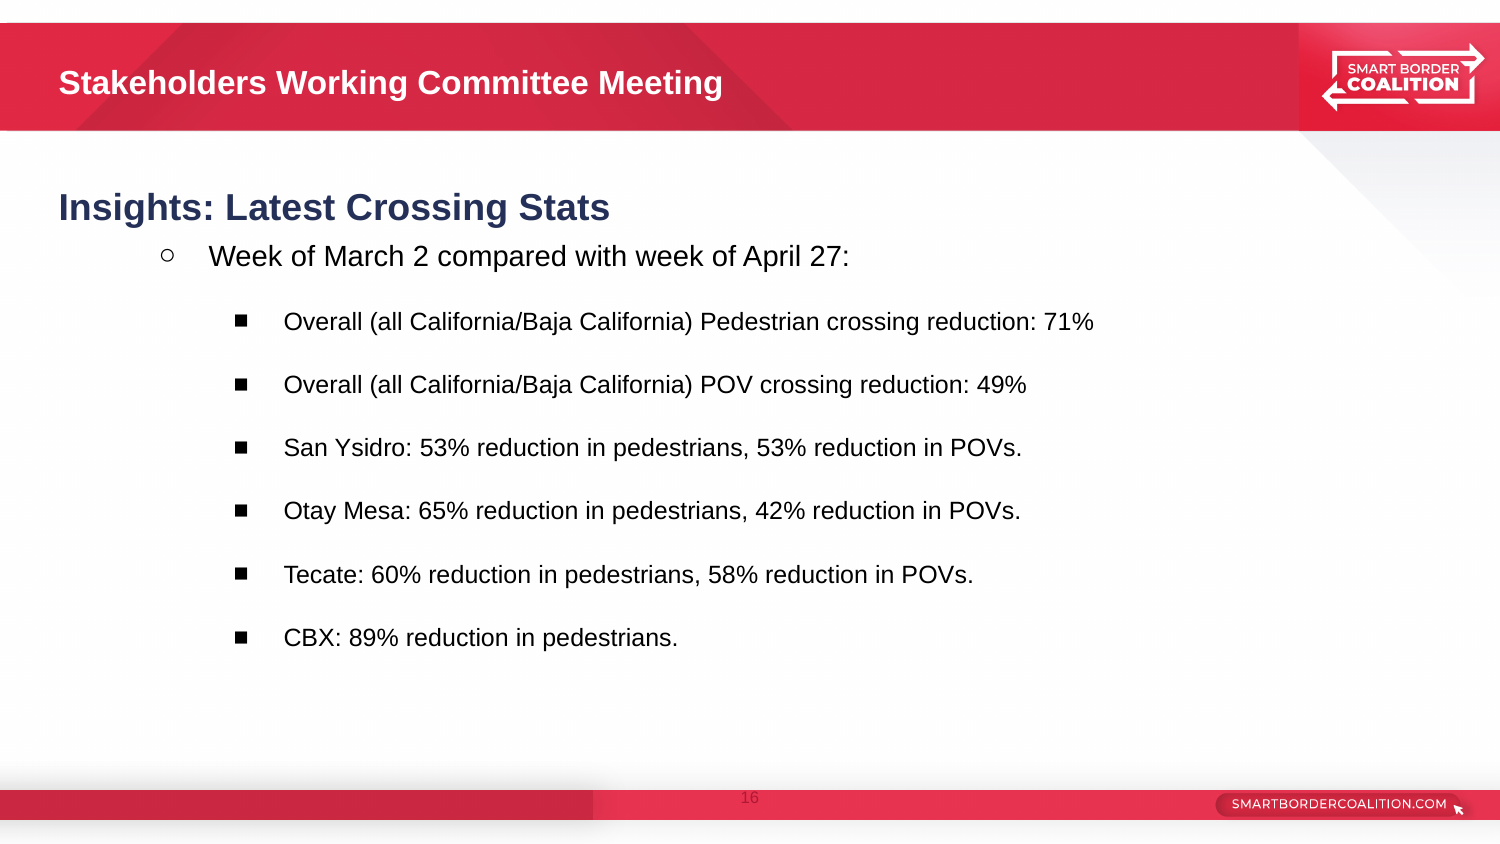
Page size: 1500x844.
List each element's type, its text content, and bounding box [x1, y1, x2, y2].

picture [0, 0, 1500, 844]
subtitle Insights: Latest Crossing Stats [43, 167, 1452, 221]
title Stakeholders Working Committee Meeting [43, 44, 791, 118]
list Week of March 2 compared with week of April 27: Overall (all California/Baja California) Pedestrian crossing reduction: 71% Overall (all California/Baja California) POV crossing reduction: 49% San Ysidro: 53% reduction in pedestrians, 53% reduction in POVs. Otay Mesa: 65% reduction in pedestrians, 42% reduction in POVs. Tecate: 60% reduction in pedestrians, 58% reduction in POVs. CBX: 89% reduction in pedestrians. [43, 221, 1452, 634]
